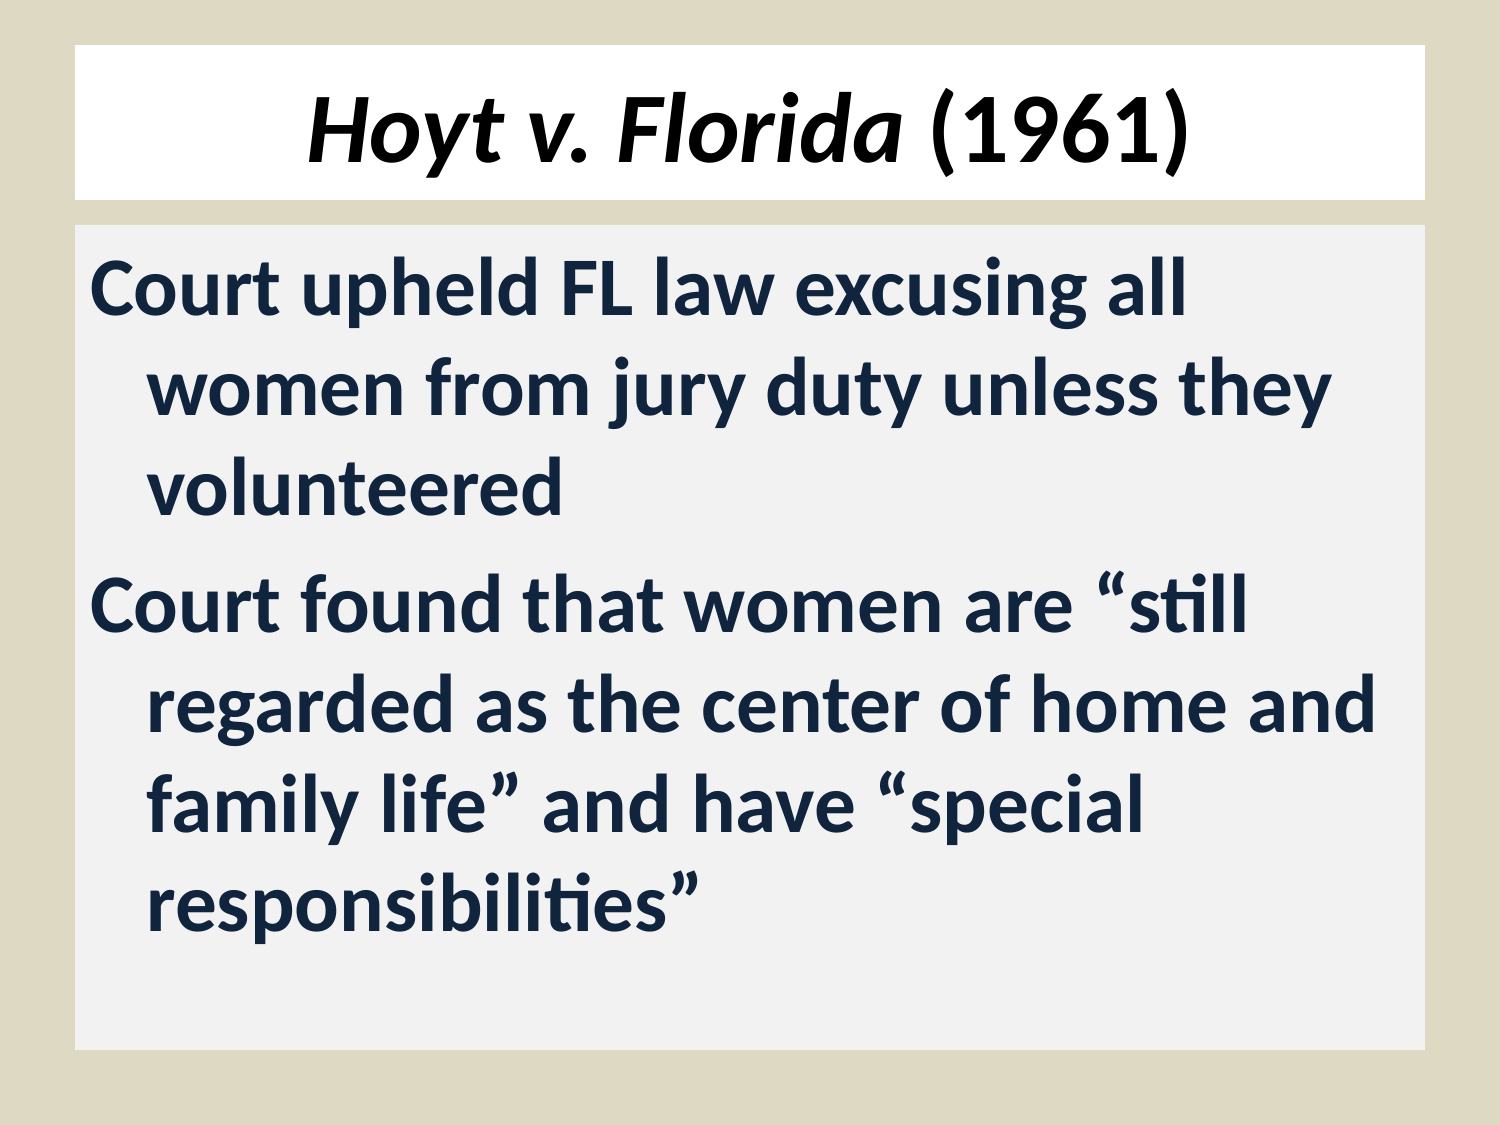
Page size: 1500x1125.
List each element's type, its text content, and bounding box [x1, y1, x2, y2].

list Court upheld FL law excusing all women from jury duty unless they volunteered Court found that women are “still regarded as the center of home and family life” and have “special responsibilities” [75, 224, 1425, 1050]
title Hoyt v. Florida (1961) [75, 45, 1425, 200]
